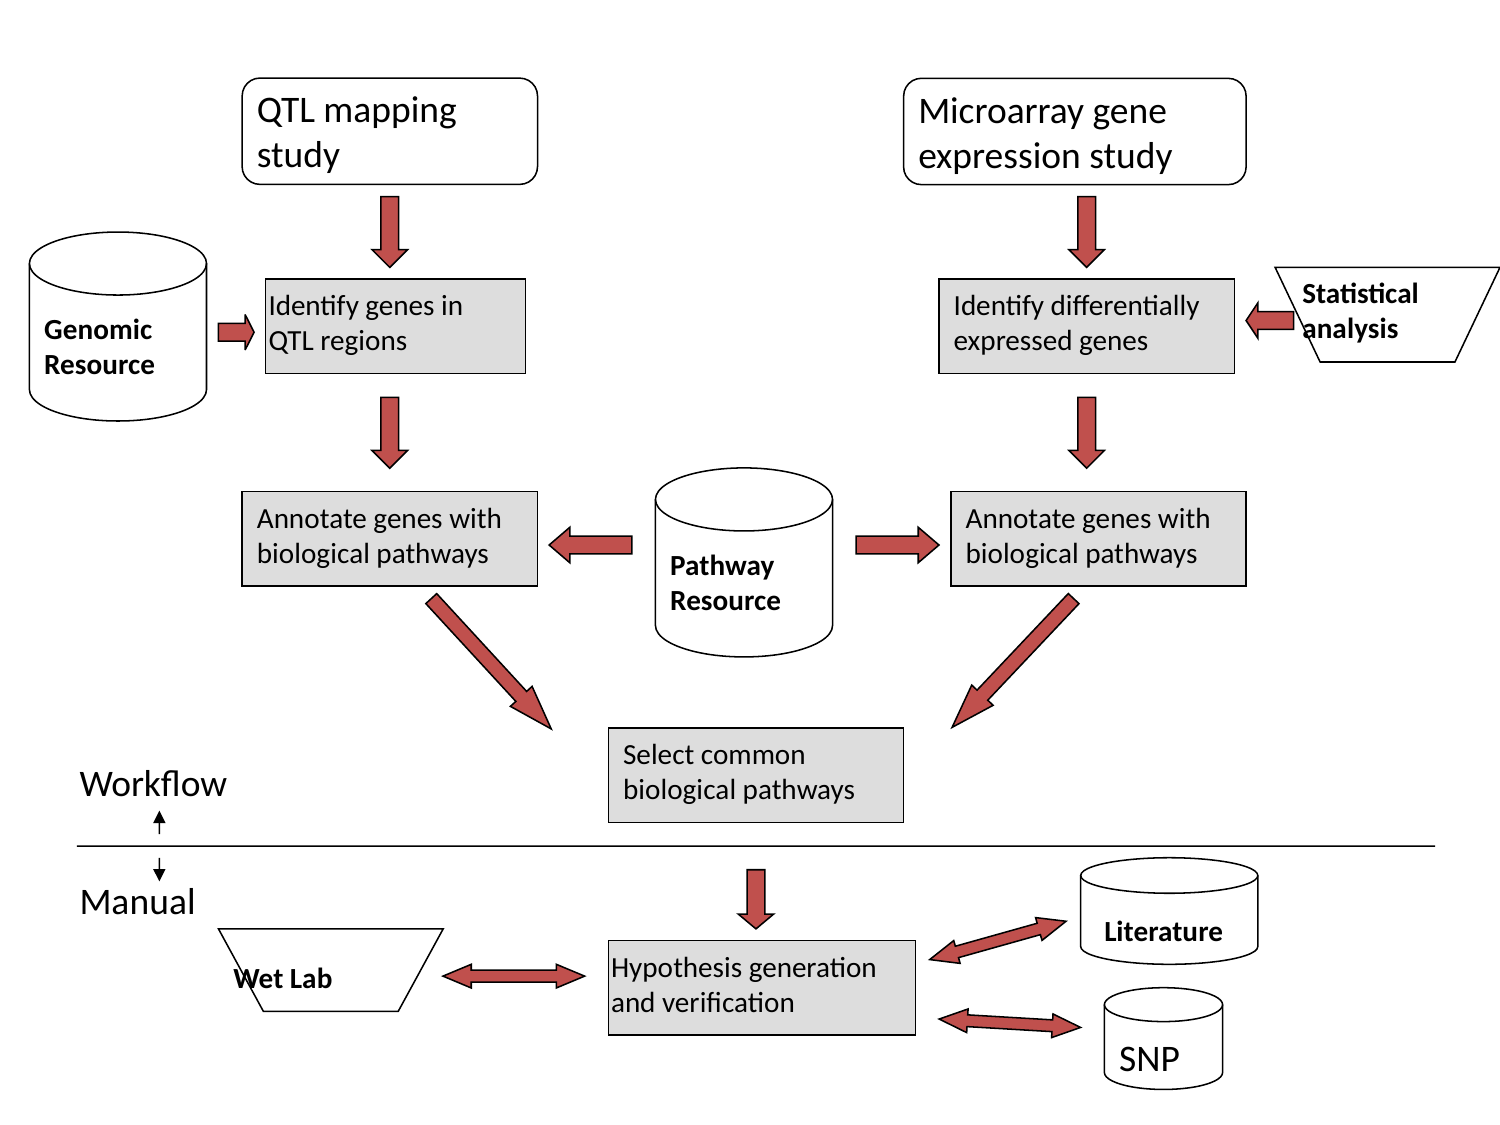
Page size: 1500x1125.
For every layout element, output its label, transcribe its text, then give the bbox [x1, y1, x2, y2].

text_box Microarray gene expression study [903, 78, 1247, 184]
text_box [655, 624, 833, 657]
text_box Workflow [64, 751, 266, 812]
text_box [950, 577, 1247, 587]
text_box Pathway Resource [655, 538, 845, 624]
text_box Annotate genes with biological pathways [950, 491, 1247, 577]
text_box [153, 810, 166, 835]
text_box [242, 577, 538, 587]
text_box [549, 527, 632, 563]
text_box [258, 1002, 404, 1012]
text_box [372, 196, 408, 268]
text_box [265, 364, 526, 374]
text_box [738, 869, 774, 929]
text_box [939, 1008, 1081, 1038]
text_box Select common biological pathways [608, 728, 904, 813]
text_box Manual [64, 869, 243, 930]
text_box [608, 813, 904, 823]
text_box [29, 232, 207, 302]
text_box [655, 467, 833, 538]
text_box [1068, 196, 1105, 268]
text_box [29, 388, 207, 422]
text_box [1275, 267, 1287, 293]
text_box [939, 364, 1235, 374]
text_box Hypothesis generation and verification [596, 940, 927, 1026]
text_box [425, 593, 552, 729]
text_box [1068, 397, 1105, 469]
text_box [952, 593, 1079, 728]
text_box [218, 314, 255, 350]
text_box [443, 964, 585, 988]
text_box Annotate genes with biological pathways [242, 491, 538, 577]
text_box QTL mapping study [242, 78, 538, 183]
text_box [856, 527, 939, 563]
text_box Identify differentially expressed genes [939, 279, 1235, 364]
text_box [608, 1026, 916, 1036]
text_box [1315, 353, 1460, 363]
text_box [1104, 987, 1223, 1090]
text_box Statistical analysis [1287, 267, 1500, 353]
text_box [1080, 857, 1259, 965]
text_box [372, 397, 408, 469]
text_box Wet Lab [218, 952, 443, 1002]
text_box [929, 917, 1067, 964]
text_box Identify genes in QTL regions [253, 279, 526, 364]
text_box Genomic Resource [29, 302, 219, 388]
text_box [1246, 302, 1294, 339]
text_box [219, 928, 444, 952]
